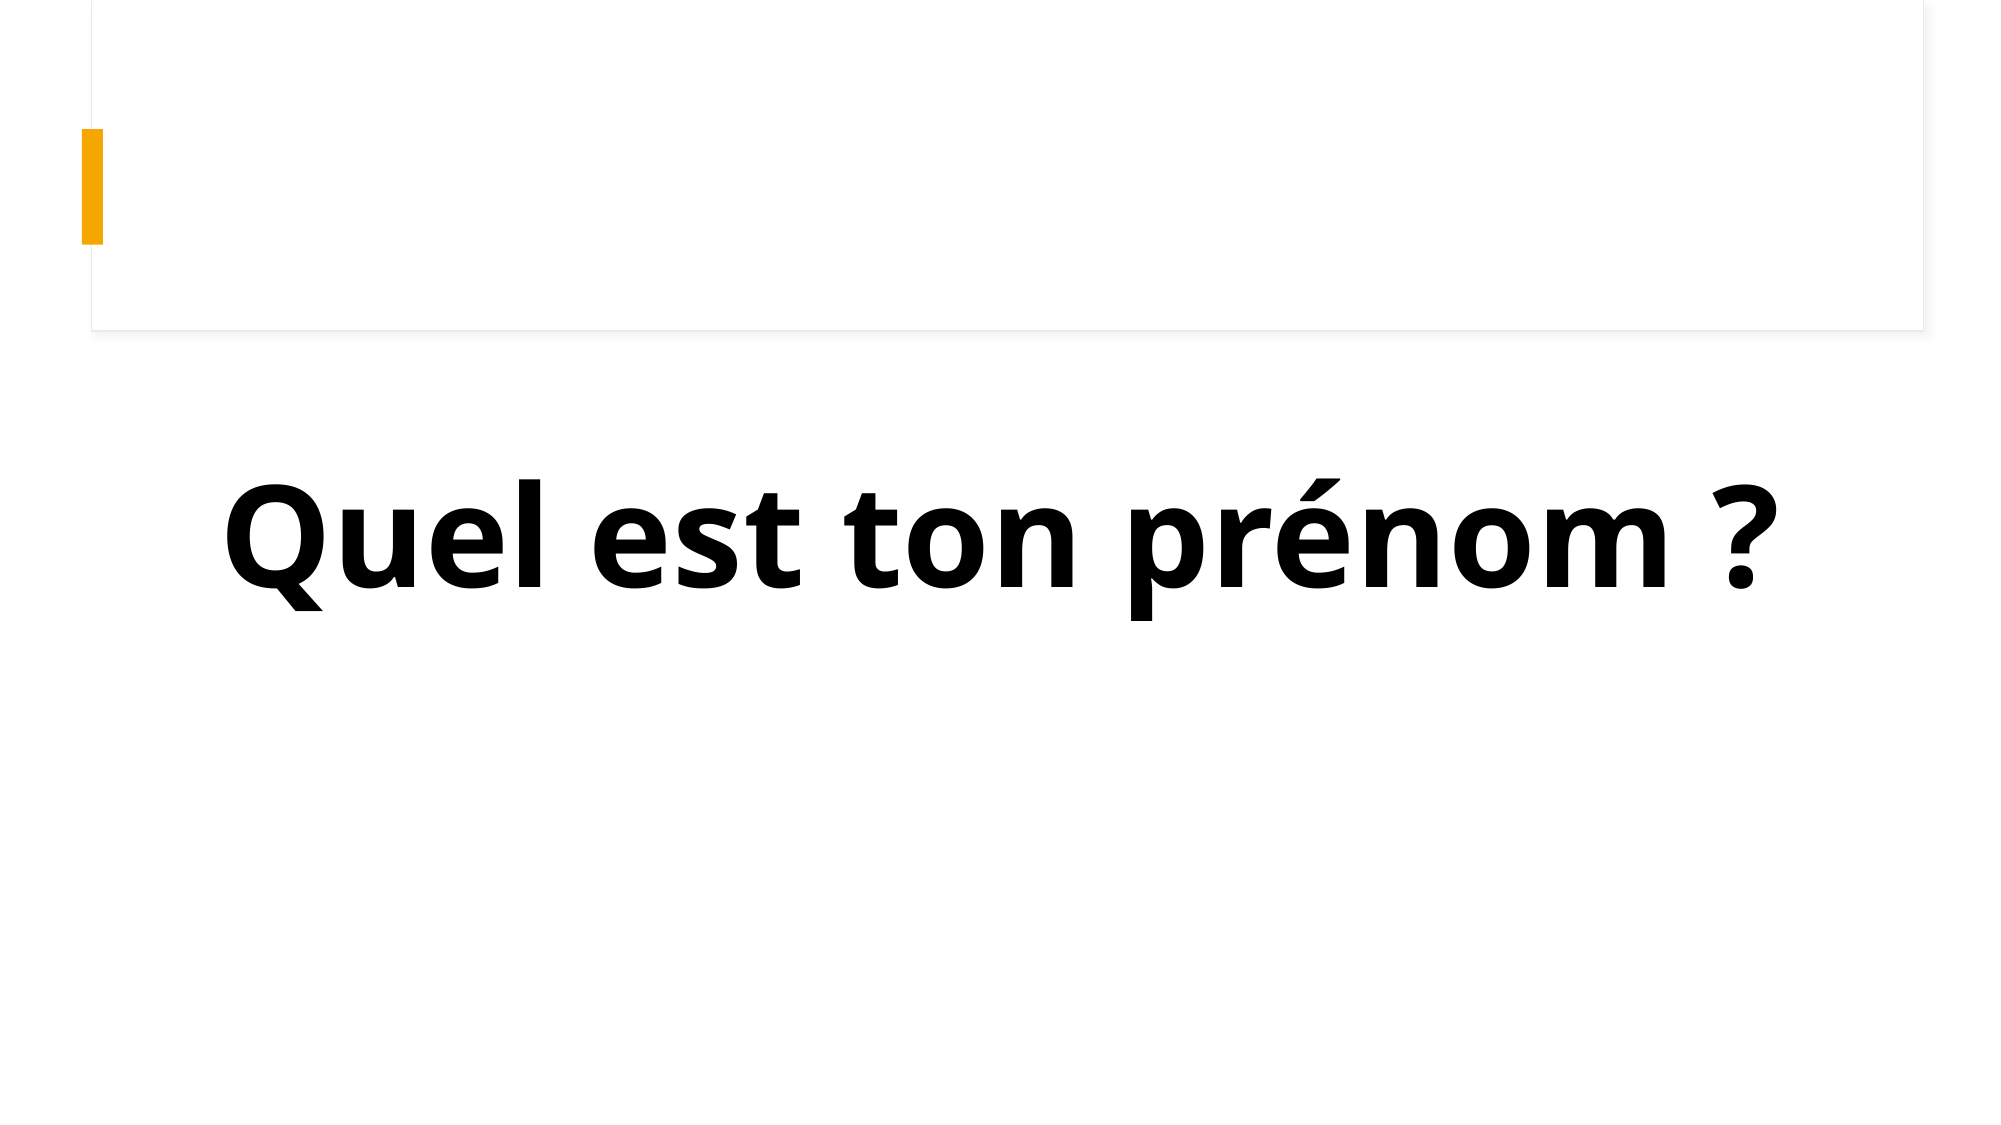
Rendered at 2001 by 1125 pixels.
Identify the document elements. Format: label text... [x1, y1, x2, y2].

title Quel est ton prénom ? [137, 118, 1863, 627]
